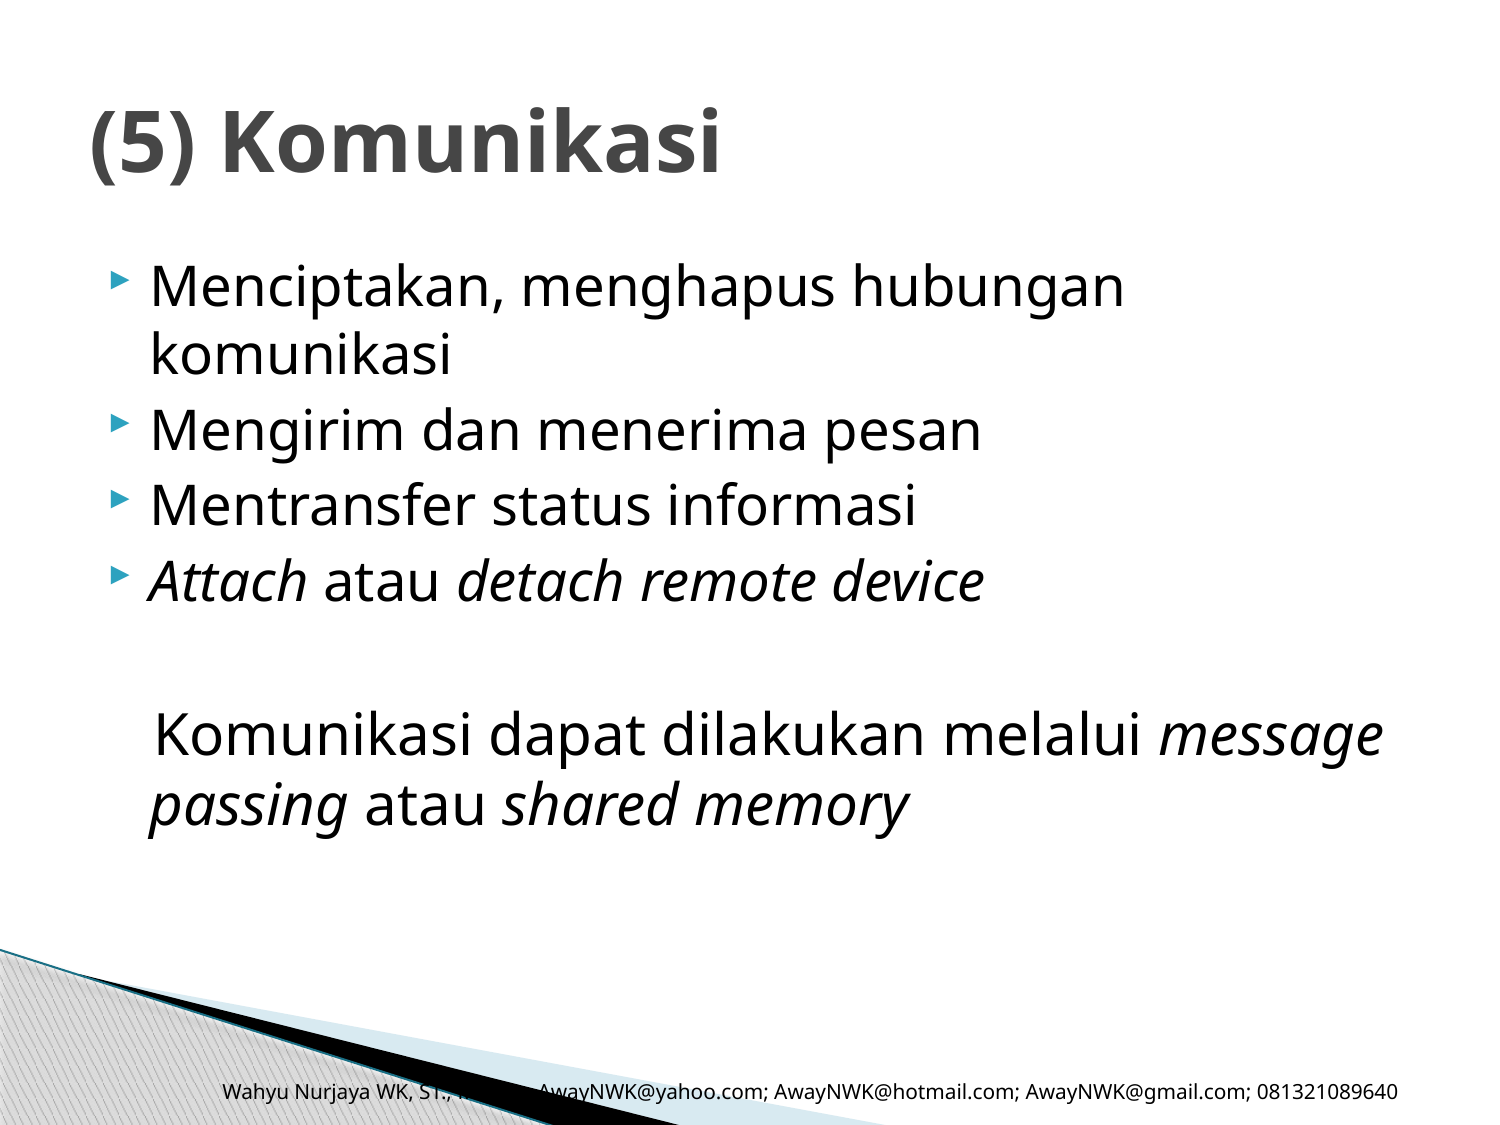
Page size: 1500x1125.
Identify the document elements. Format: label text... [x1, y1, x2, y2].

title (5) Komunikasi [75, 45, 1425, 233]
footer Wahyu Nurjaya WK, ST., M.Kom. AwayNWK@yahoo.com; AwayNWK@hotmail.com; AwayNWK@gmail.com; 081321089640 [87, 1051, 1413, 1112]
list Menciptakan, menghapus hubungan komunikasi Mengirim dan menerima pesan Mentransfer status informasi Attach atau detach remote device Komunikasi dapat dilakukan melalui message passing atau shared memory [75, 243, 1425, 986]
